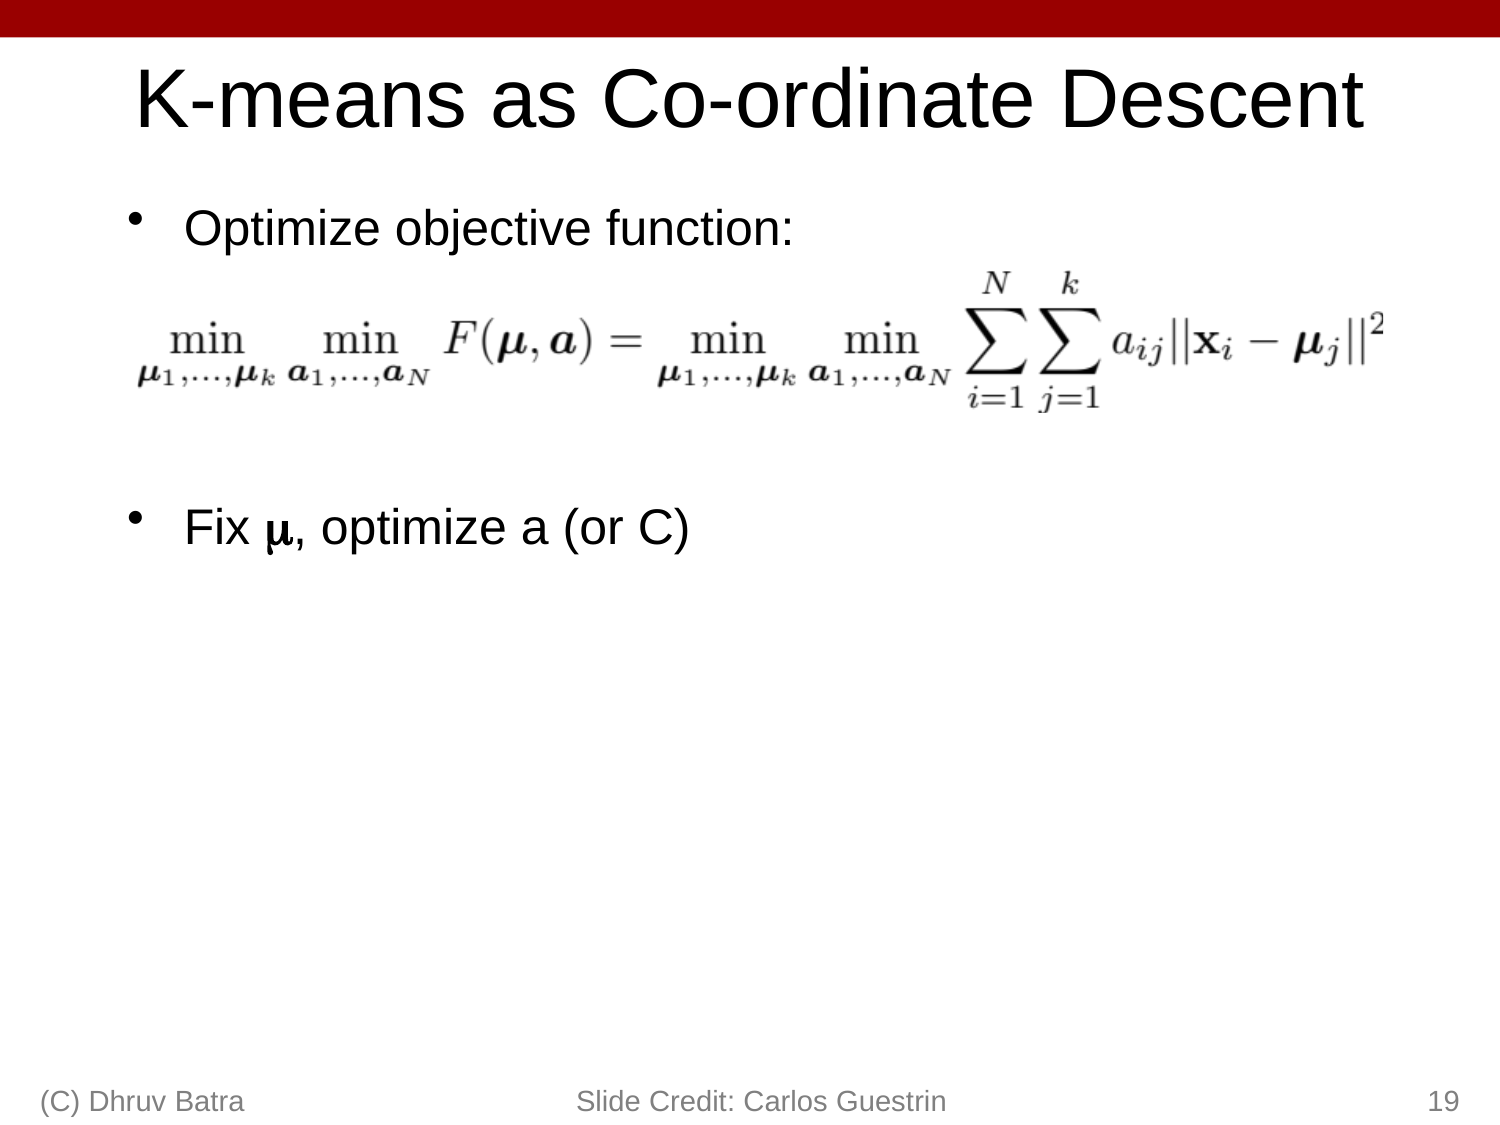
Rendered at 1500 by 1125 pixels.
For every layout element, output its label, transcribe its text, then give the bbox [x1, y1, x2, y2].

footer (C) Dhruv Batra [24, 1049, 501, 1125]
title K-means as Co-ordinate Descent [112, 37, 1388, 151]
slide_number 19 [1162, 1049, 1476, 1125]
text_box Slide Credit: Carlos Guestrin [524, 1049, 963, 1125]
list Optimize objective function: Fix , optimize a (or C) [112, 187, 1388, 1051]
picture [137, 270, 1384, 413]
